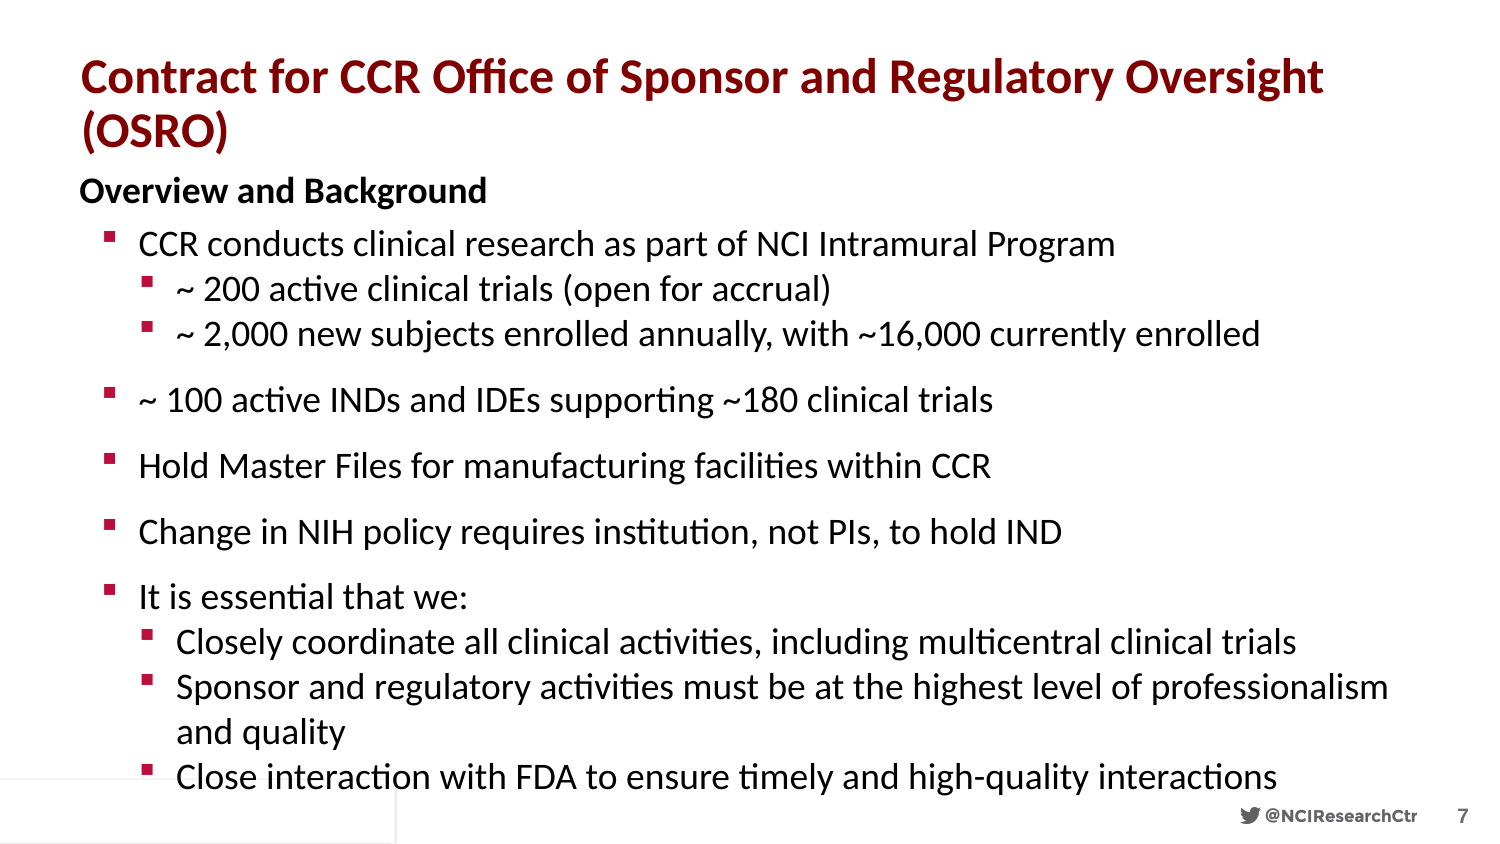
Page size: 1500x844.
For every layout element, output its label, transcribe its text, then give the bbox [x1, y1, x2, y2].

text_box [0, 779, 395, 844]
text_box Overview and Background [64, 158, 504, 219]
picture [1240, 807, 1261, 824]
picture [1265, 805, 1417, 831]
list CCR conducts clinical research as part of NCI Intramural Program ~ 200 active clinical trials (open for accrual) ~ 2,000 new subjects enrolled annually, with ~16,000 currently enrolled ~ 100 active INDs and IDEs supporting ~180 clinical trials Hold Master Files for manufacturing facilities within CCR Change in NIH policy requires institution, not PIs, to hold IND It is essential that we: Closely coordinate all clinical activities, including multicentral clinical trials Sponsor and regulatory activities must be at the highest level of professionalism and quality Close interaction with FDA to ensure timely and high-quality interactions [101, 219, 1441, 661]
title Contract for CCR Office of Sponsor and Regulatory Oversight (OSRO) [81, 106, 1421, 159]
